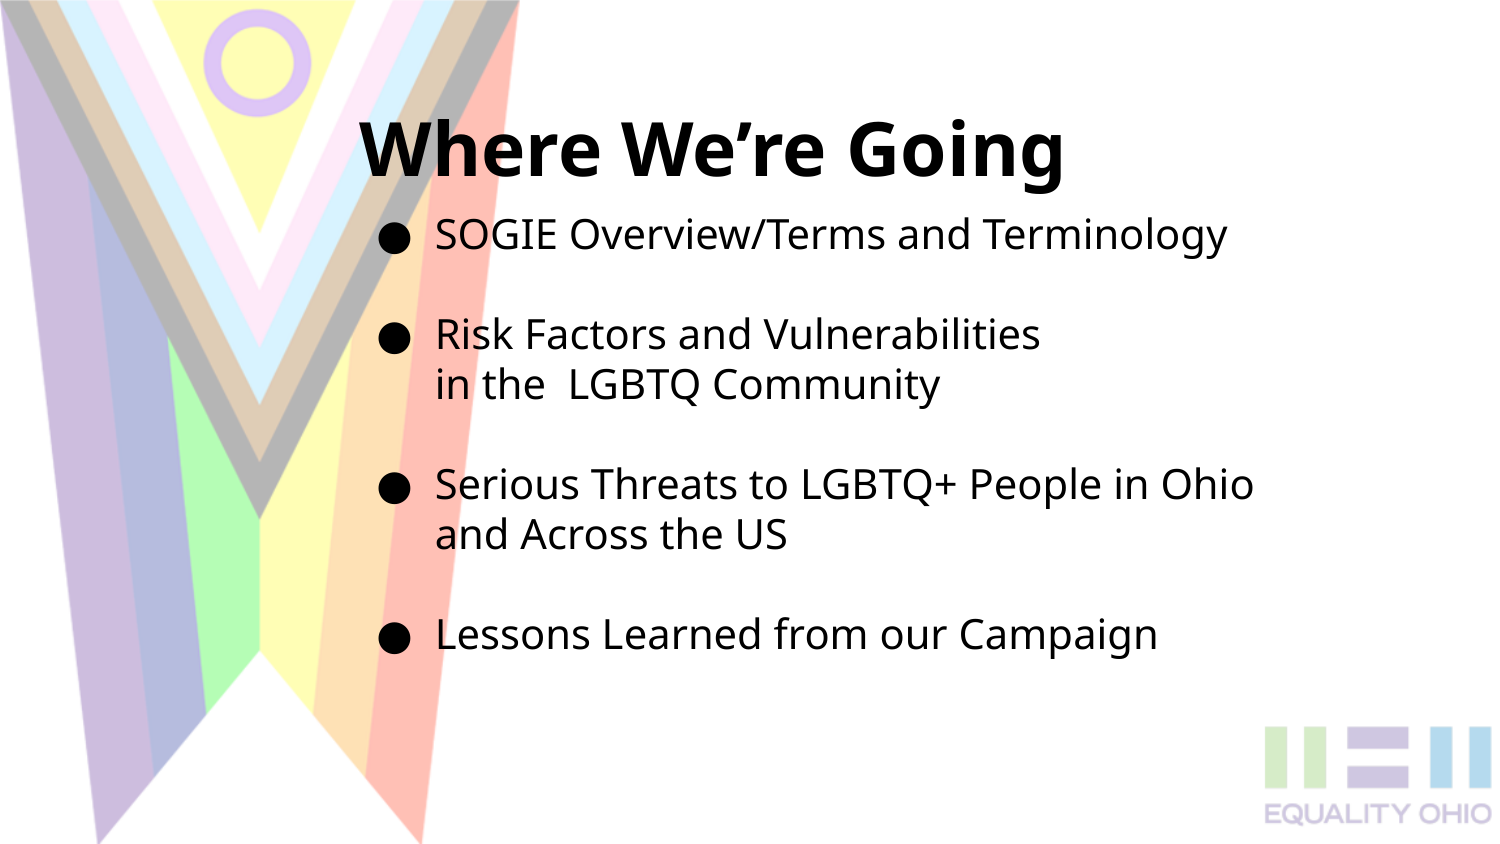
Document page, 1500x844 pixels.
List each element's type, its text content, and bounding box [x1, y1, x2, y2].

title Where We’re Going [344, 86, 1291, 181]
picture [0, 0, 1500, 844]
subtitle SOGIE Overview/Terms and Terminology Risk Factors and Vulnerabilities in the LGBTQ Community Serious Threats to LGBTQ+ People in Ohio and Across the US Lessons Learned from our Campaign [344, 202, 1343, 764]
